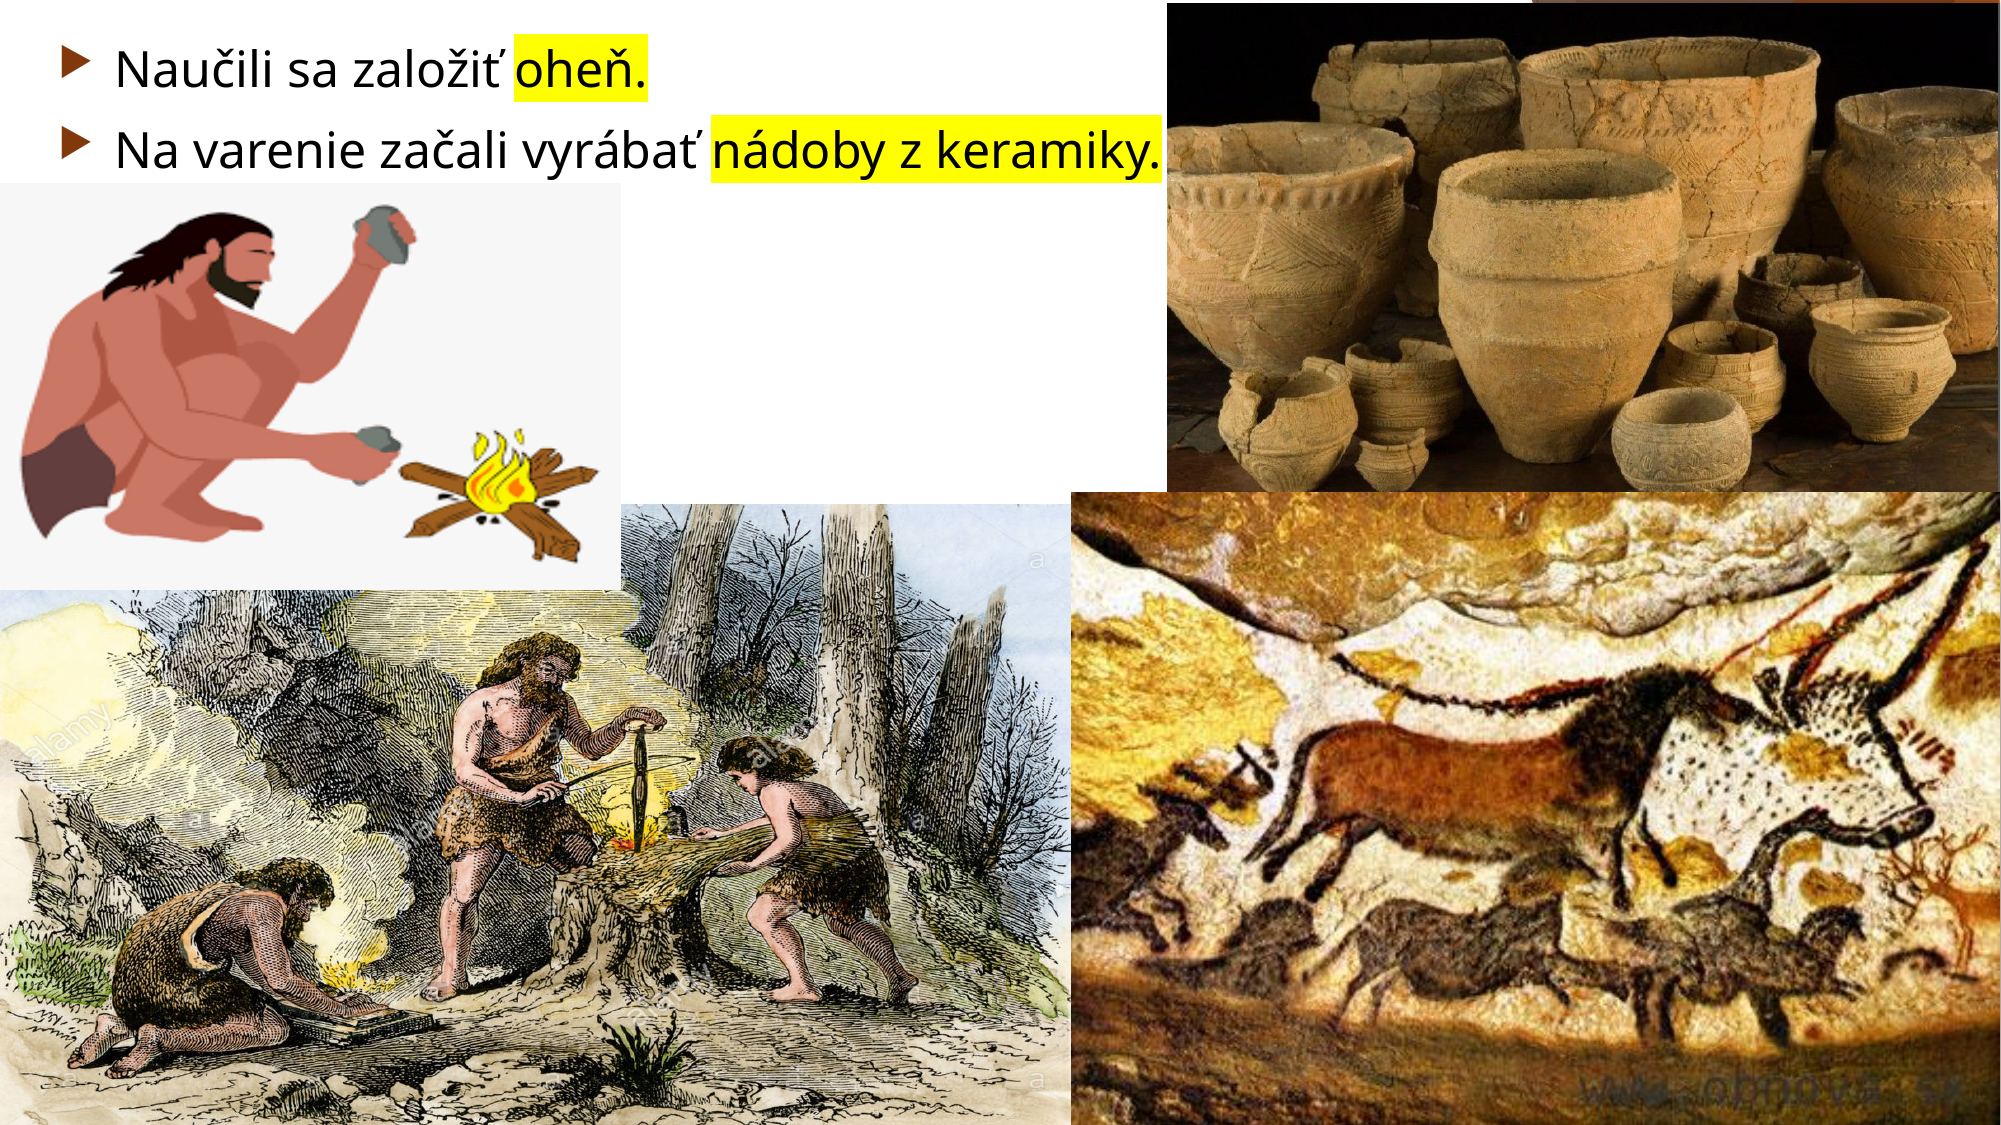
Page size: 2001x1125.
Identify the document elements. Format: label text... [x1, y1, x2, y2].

list Naučili sa založiť oheň. Na varenie začali vyrábať nádoby z keramiky. [43, 29, 1162, 503]
picture [0, 2, 2000, 1125]
